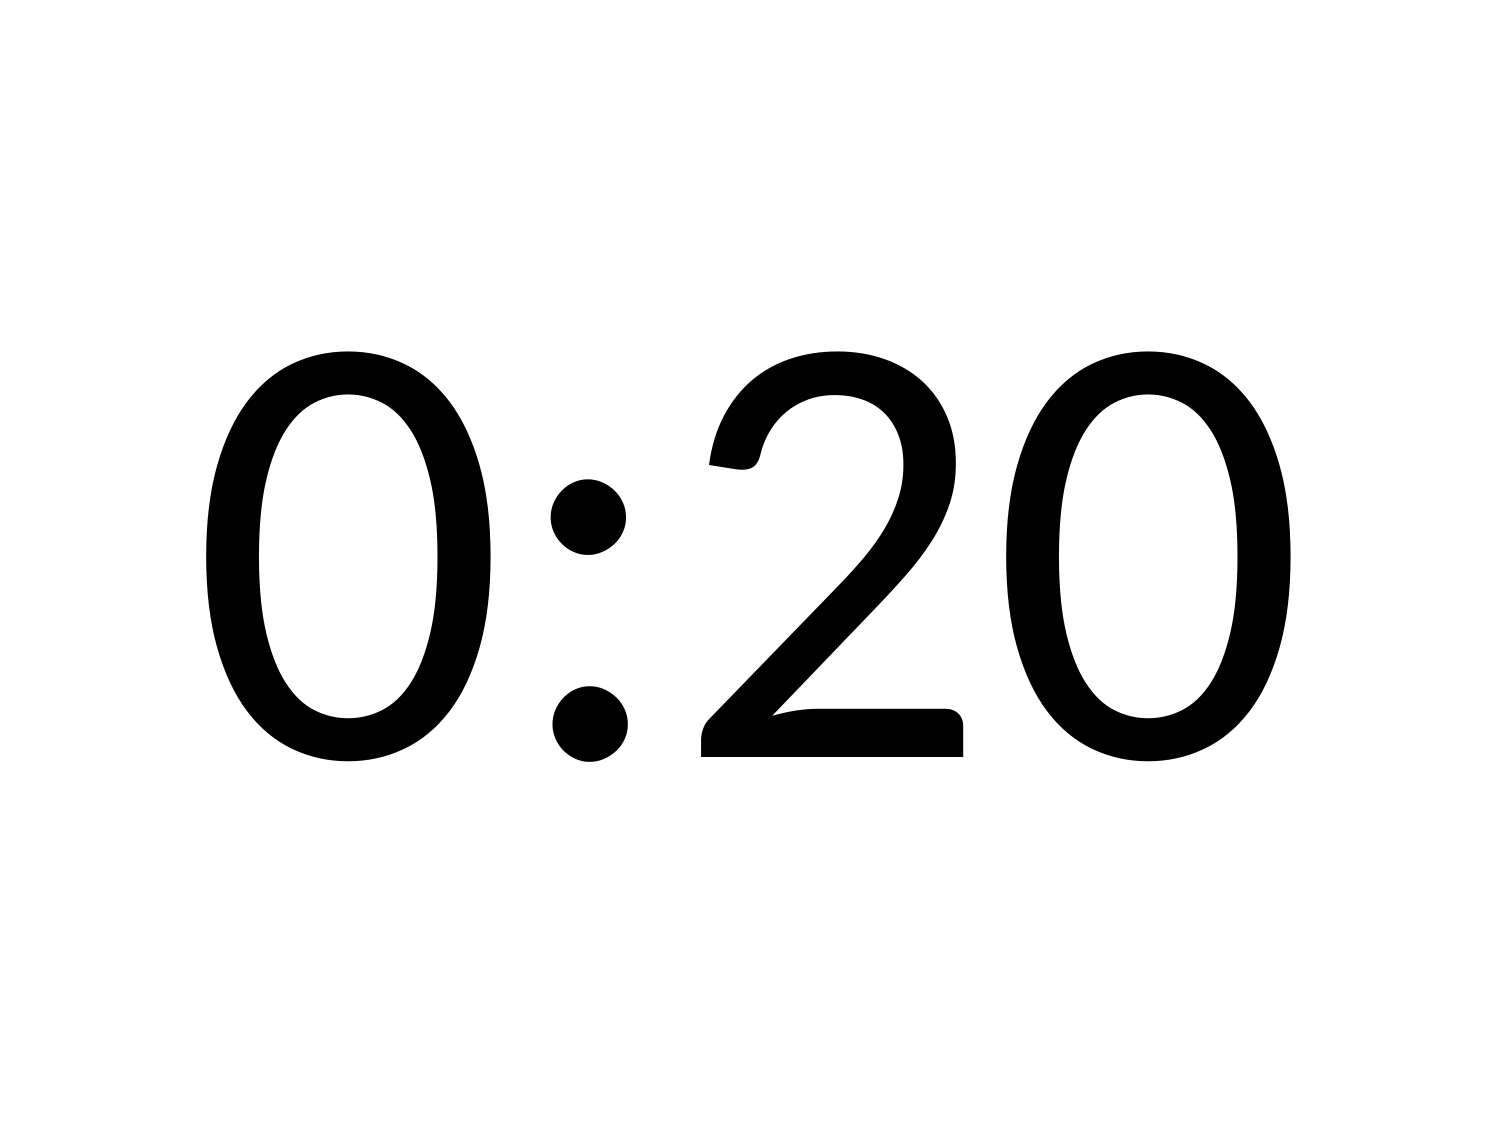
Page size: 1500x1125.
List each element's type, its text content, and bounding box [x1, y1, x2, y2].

text_box 0:20 [112, 125, 1388, 941]
